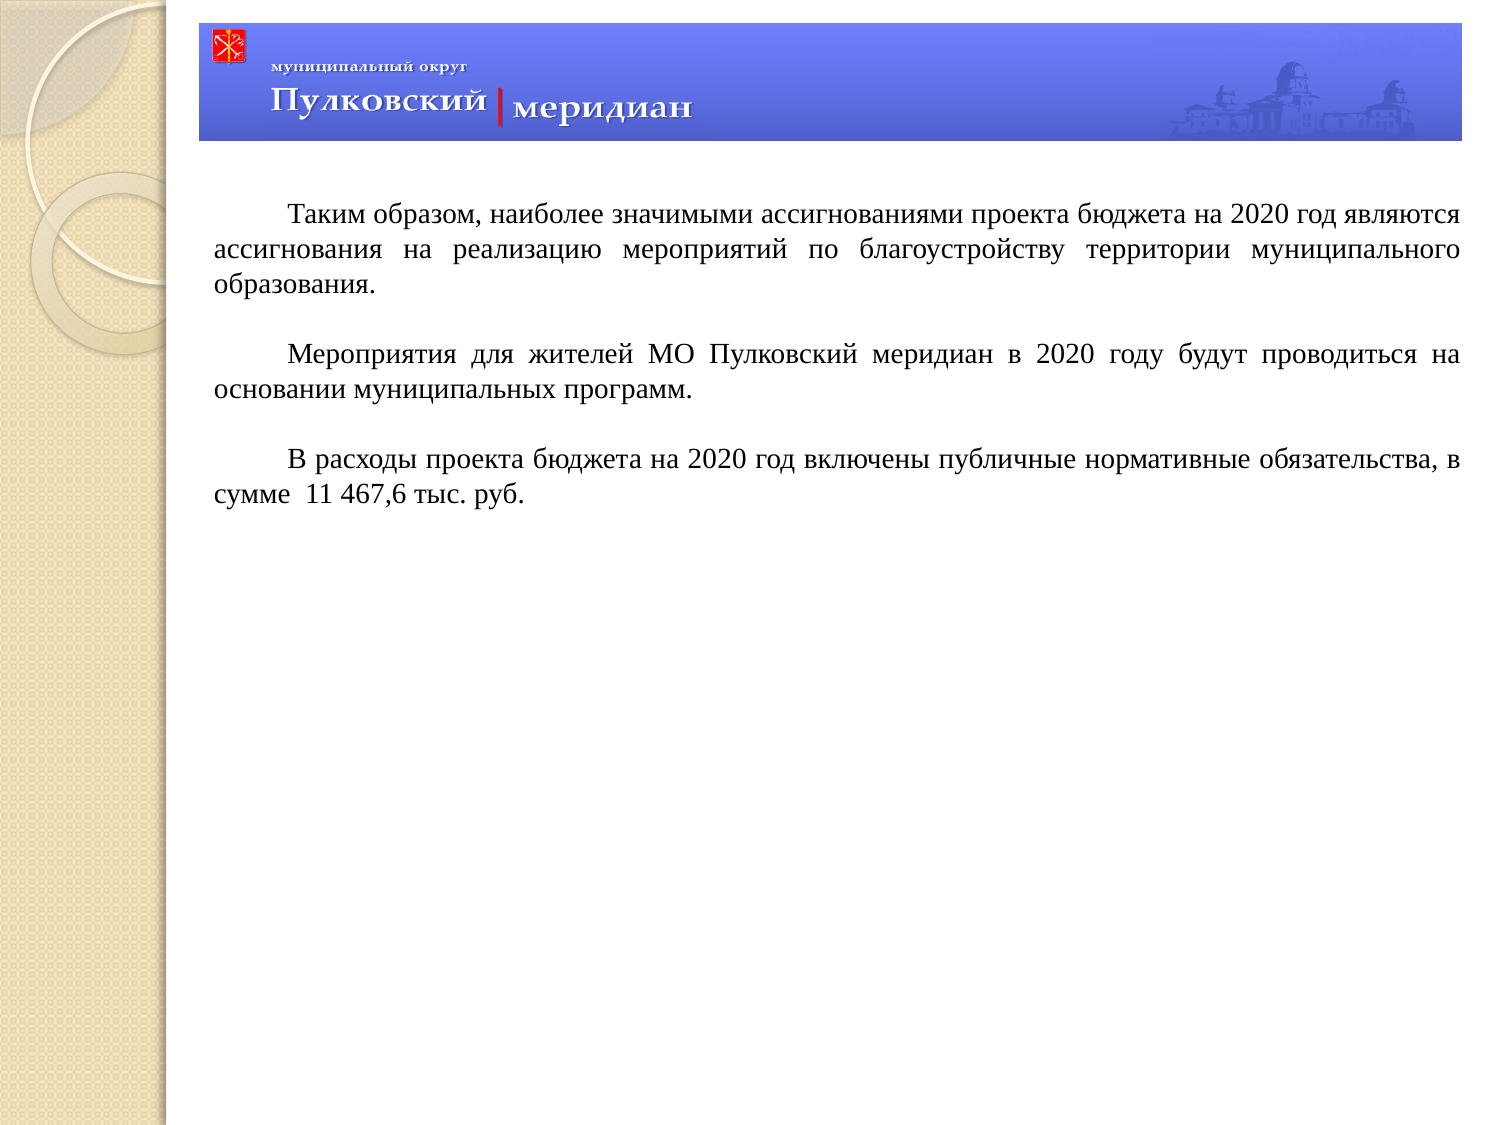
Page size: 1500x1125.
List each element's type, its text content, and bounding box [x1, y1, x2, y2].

picture [198, 23, 1463, 141]
text_box Таким образом, наиболее значимыми ассигнованиями проекта бюджета на 2020 год являются ассигнования на реализацию мероприятий по благоустройству территории муниципального образования. Мероприятия для жителей МО Пулковский меридиан в 2020 году будут проводиться на основании муниципальных программ. В расходы проекта бюджета на 2020 год включены публичные нормативные обязательства, в сумме 11 467,6 тыс. руб. [199, 187, 1477, 973]
